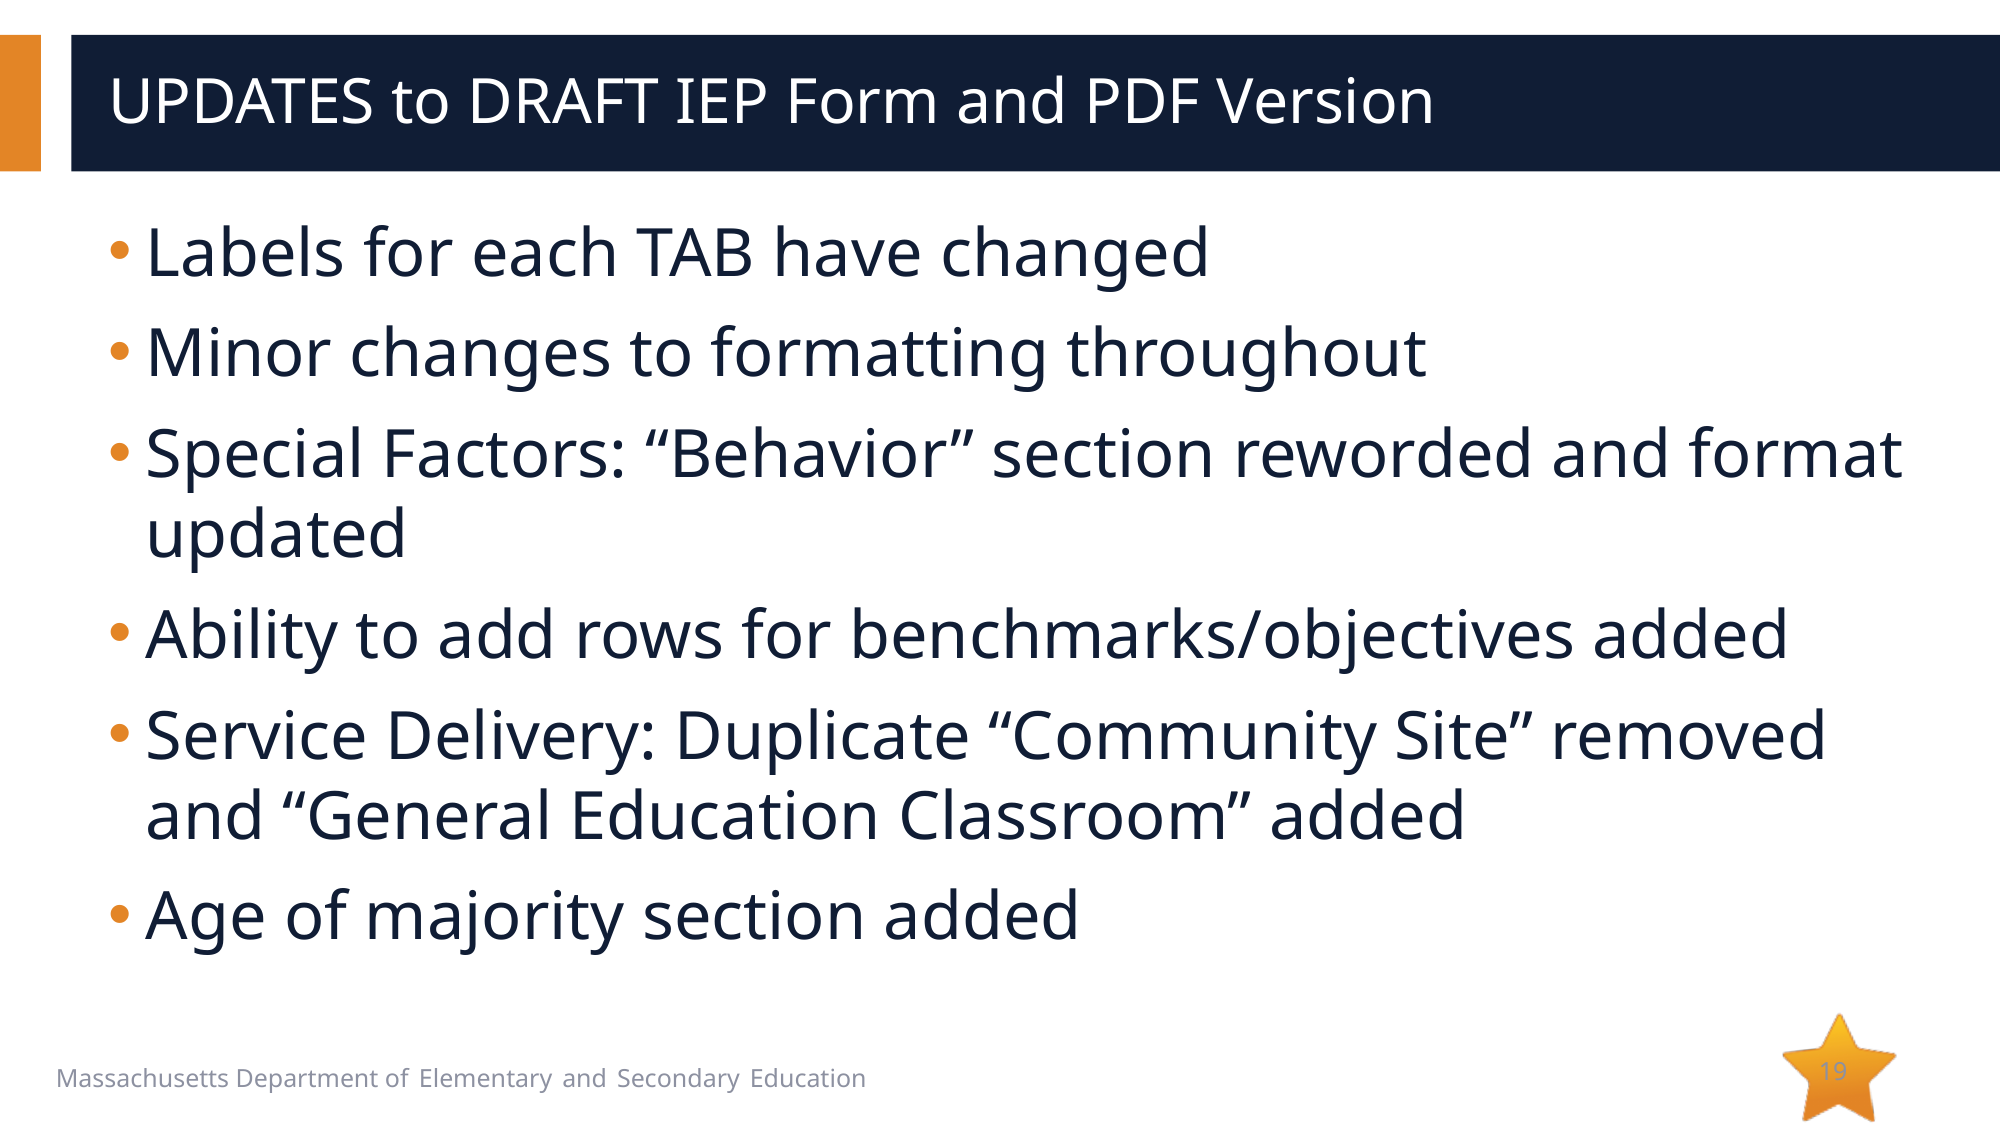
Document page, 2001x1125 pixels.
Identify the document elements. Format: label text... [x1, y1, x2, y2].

list Labels for each TAB have changed Minor changes to formatting throughout Special Factors: “Behavior” section reworded and format updated Ability to add rows for benchmarks/objectives added Service Delivery: Duplicate “Community Site” removed and “General Education Classroom” added Age of majority section added [93, 201, 1959, 1031]
picture [1775, 1031, 1909, 1125]
slide_number 19 [1412, 1042, 1863, 1103]
title UPDATES to DRAFT IEP Form and PDF Version [93, 47, 1959, 159]
